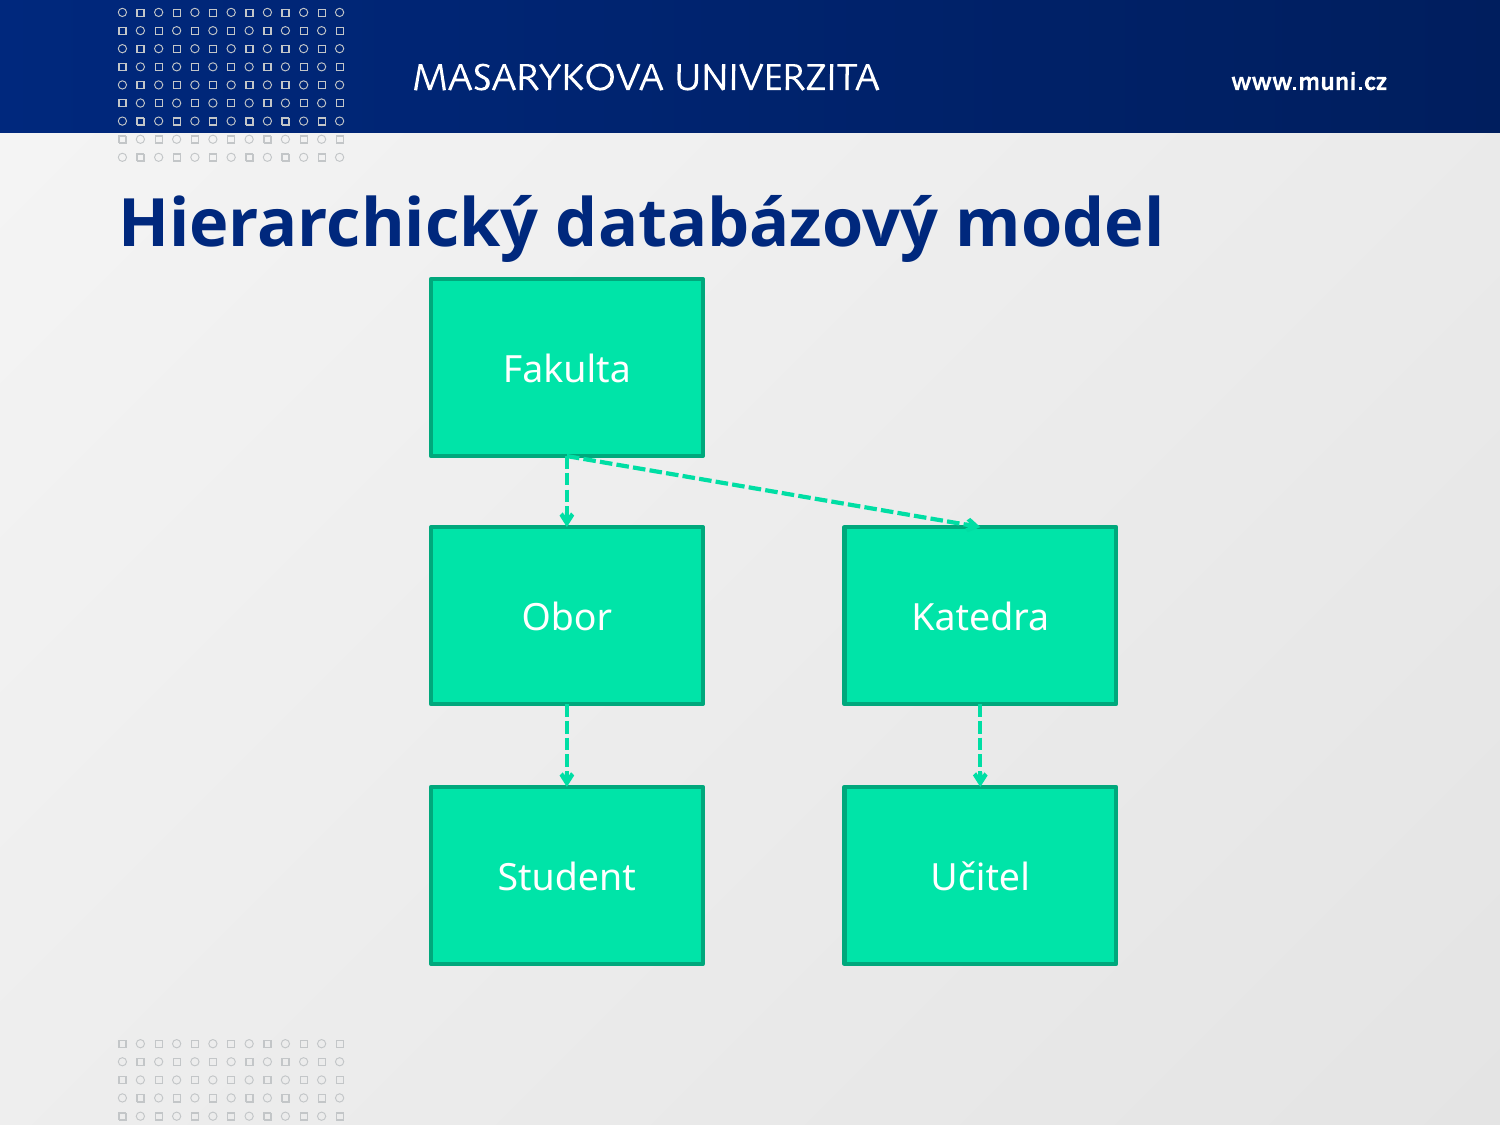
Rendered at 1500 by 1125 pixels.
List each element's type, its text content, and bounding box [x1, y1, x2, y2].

text_box Učitel [842, 785, 1118, 966]
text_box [737, 284, 810, 699]
text_box Student [429, 785, 705, 966]
text_box Obor [429, 525, 705, 706]
text_box Fakulta [429, 277, 705, 458]
title Hierarchický databázový model [117, 160, 1403, 268]
text_box Katedra [842, 525, 1118, 706]
